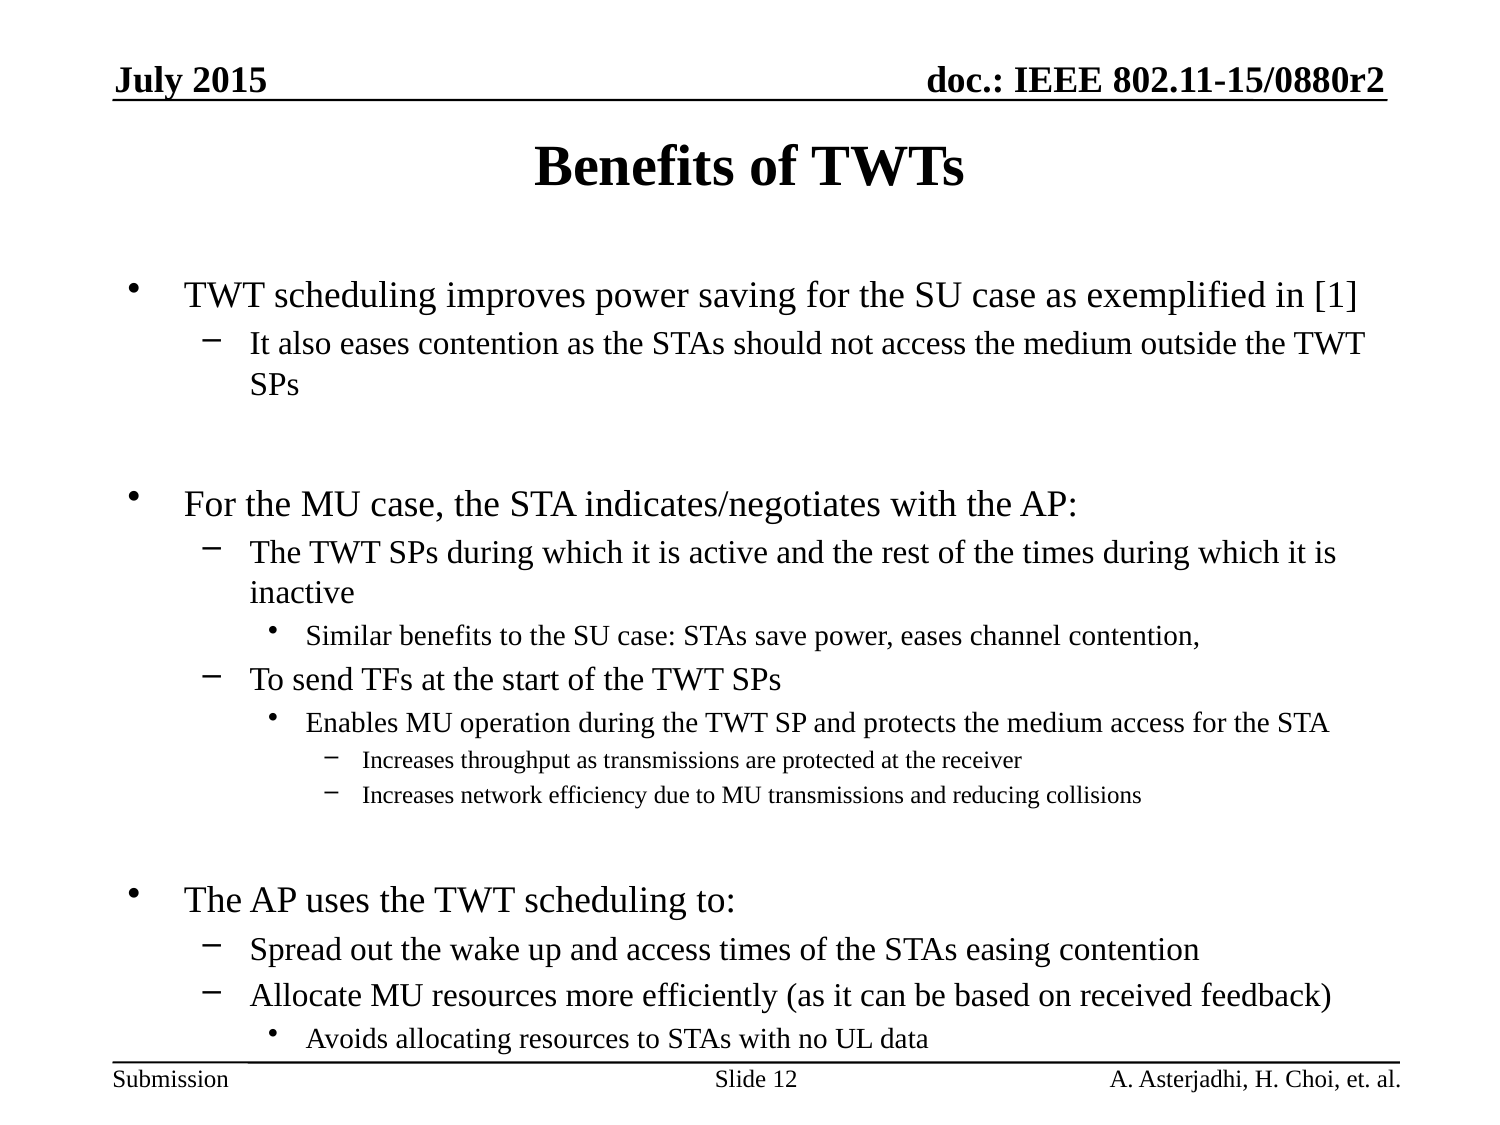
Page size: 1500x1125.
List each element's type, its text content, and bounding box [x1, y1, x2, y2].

footer A. Asterjadhi, H. Choi, et. al. [1099, 1061, 1402, 1093]
slide_number Slide 12 [712, 1061, 800, 1093]
list TWT scheduling improves power saving for the SU case as exemplified in [1] It also eases contention as the STAs should not access the medium outside the TWT SPs For the MU case, the STA indicates/negotiates with the AP: The TWT SPs during which it is active and the rest of the times during which it is inactive Similar benefits to the SU case: STAs save power, eases channel contention, To send TFs at the start of the TWT SPs Enables MU operation during the TWT SP and protects the medium access for the STA Increases throughput as transmissions are protected at the receiver Increases network efficiency due to MU transmissions and reducing collisions The AP uses the TWT scheduling to: Spread out the wake up and access times of the STAs easing contention Allocate MU resources more efficiently (as it can be based on received feedback) Avoids allocating resources to STAs with no UL data [112, 262, 1388, 1051]
title Benefits of TWTs [112, 112, 1388, 213]
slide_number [114, 54, 270, 101]
